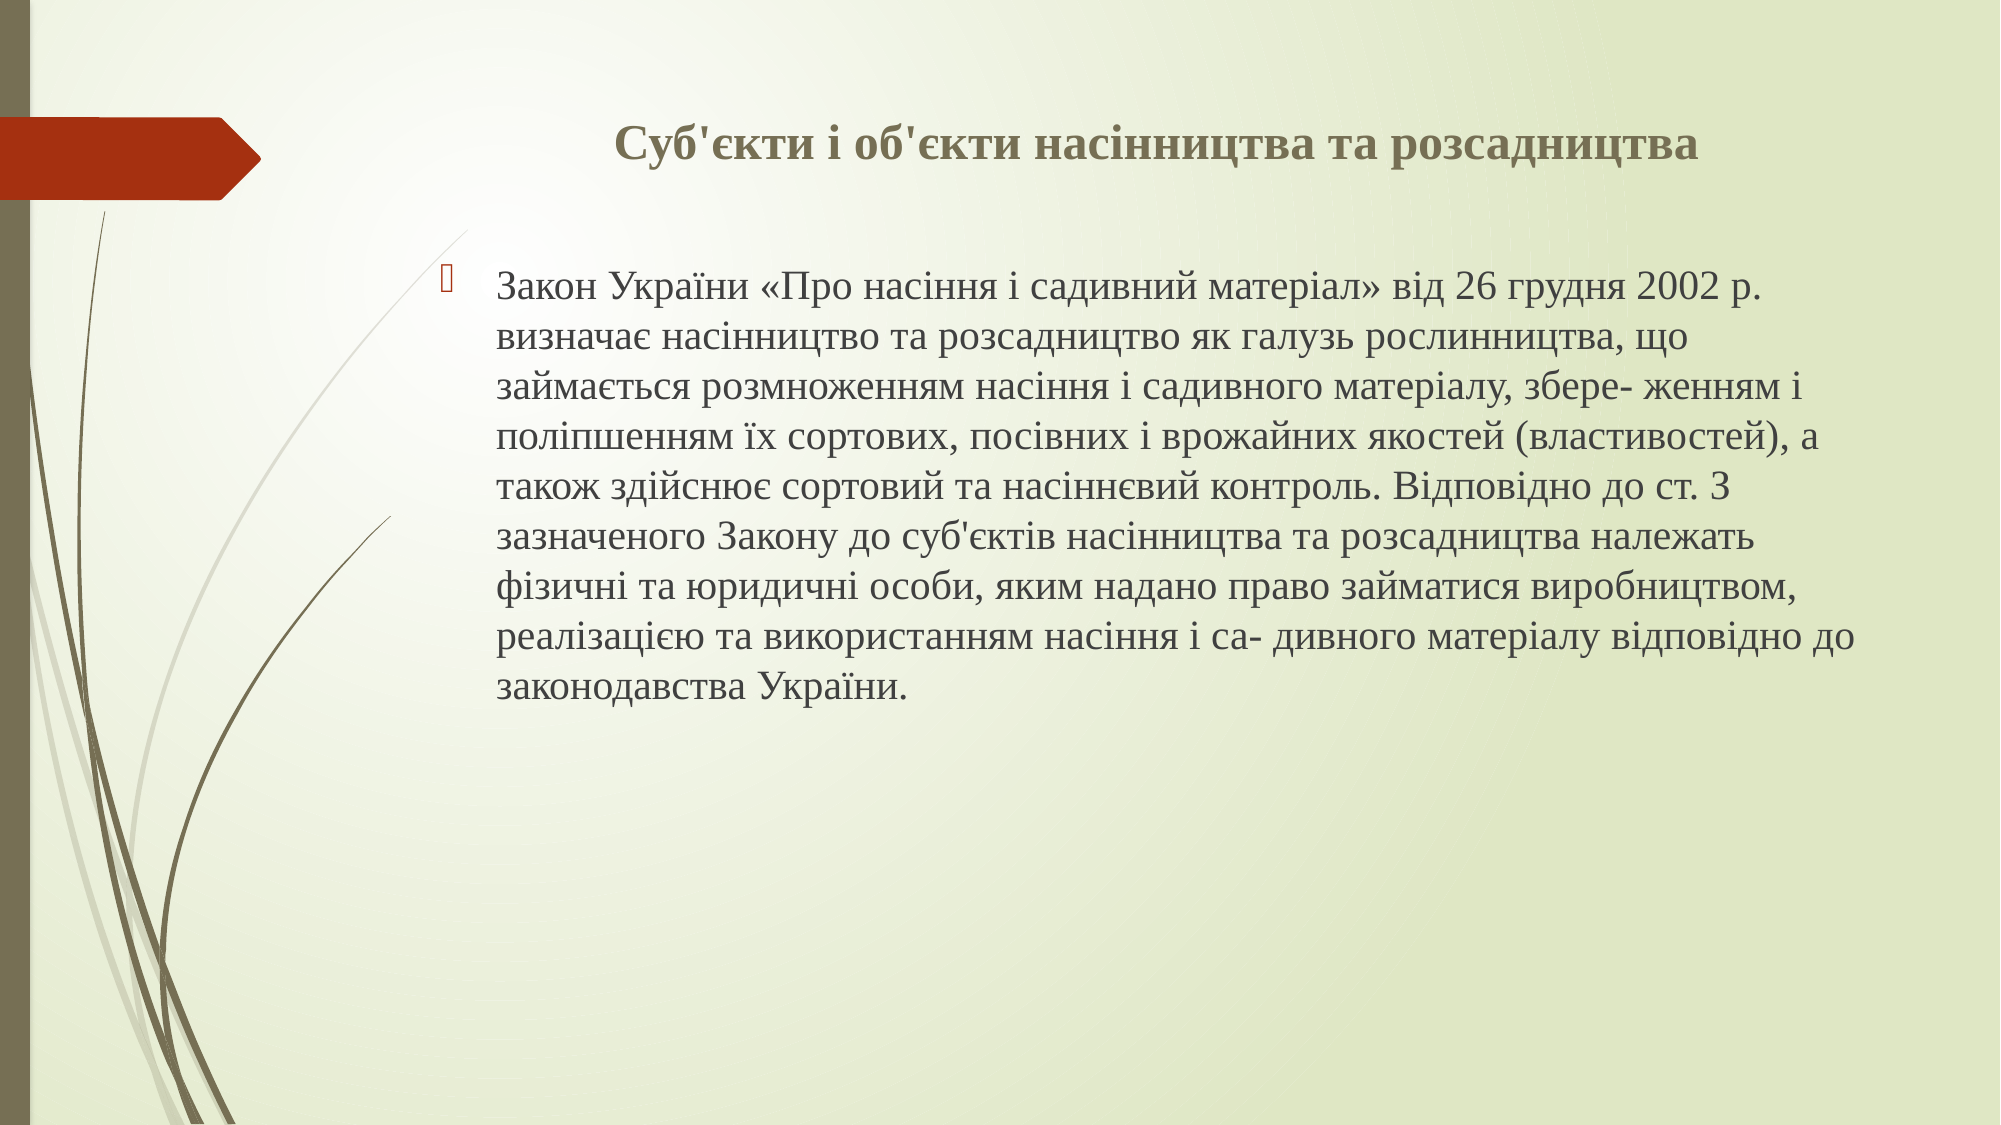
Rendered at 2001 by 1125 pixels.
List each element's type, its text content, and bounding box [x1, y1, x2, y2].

title Суб'єкти і об'єкти насінництва та розсадництва [425, 102, 1888, 249]
list Закон України «Про насіння і садивний матеріал» від 26 грудня 2002 р. визначає насінництво та розсадництво як галузь рослинництва, що займається розмноженням насіння і садивного матеріалу, збере- женням і поліпшенням їх сортових, посівних і врожайних якостей (властивостей), а також здійснює сортовий та насіннєвий контроль. Відповідно до ст. З зазначеного Закону до суб'єктів насінництва та розсадництва належать фізичні та юридичні особи, яким надано право займатися виробництвом, реалізацією та використанням насіння і са- дивного матеріалу відповідно до законодавства України. [424, 249, 1888, 970]
